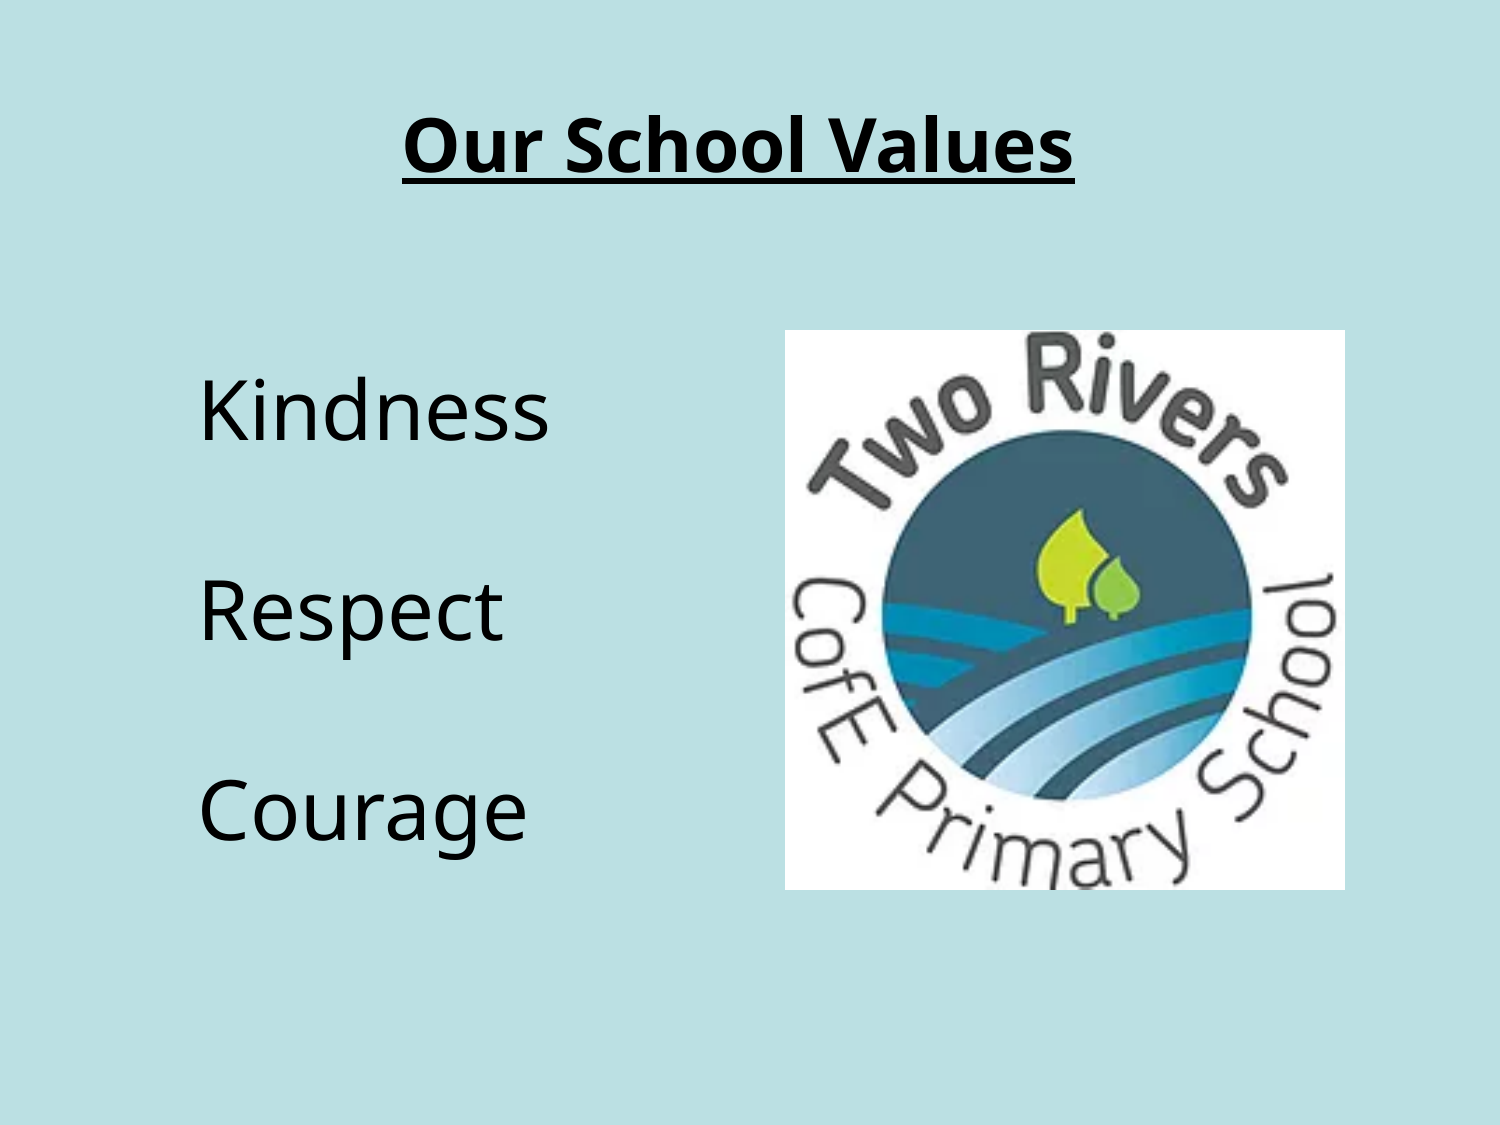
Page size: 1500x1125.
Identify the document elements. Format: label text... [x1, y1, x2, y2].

text_box Kindness Respect Courage [182, 349, 780, 865]
text_box Our School Values [41, 90, 1436, 195]
picture [785, 329, 1346, 890]
